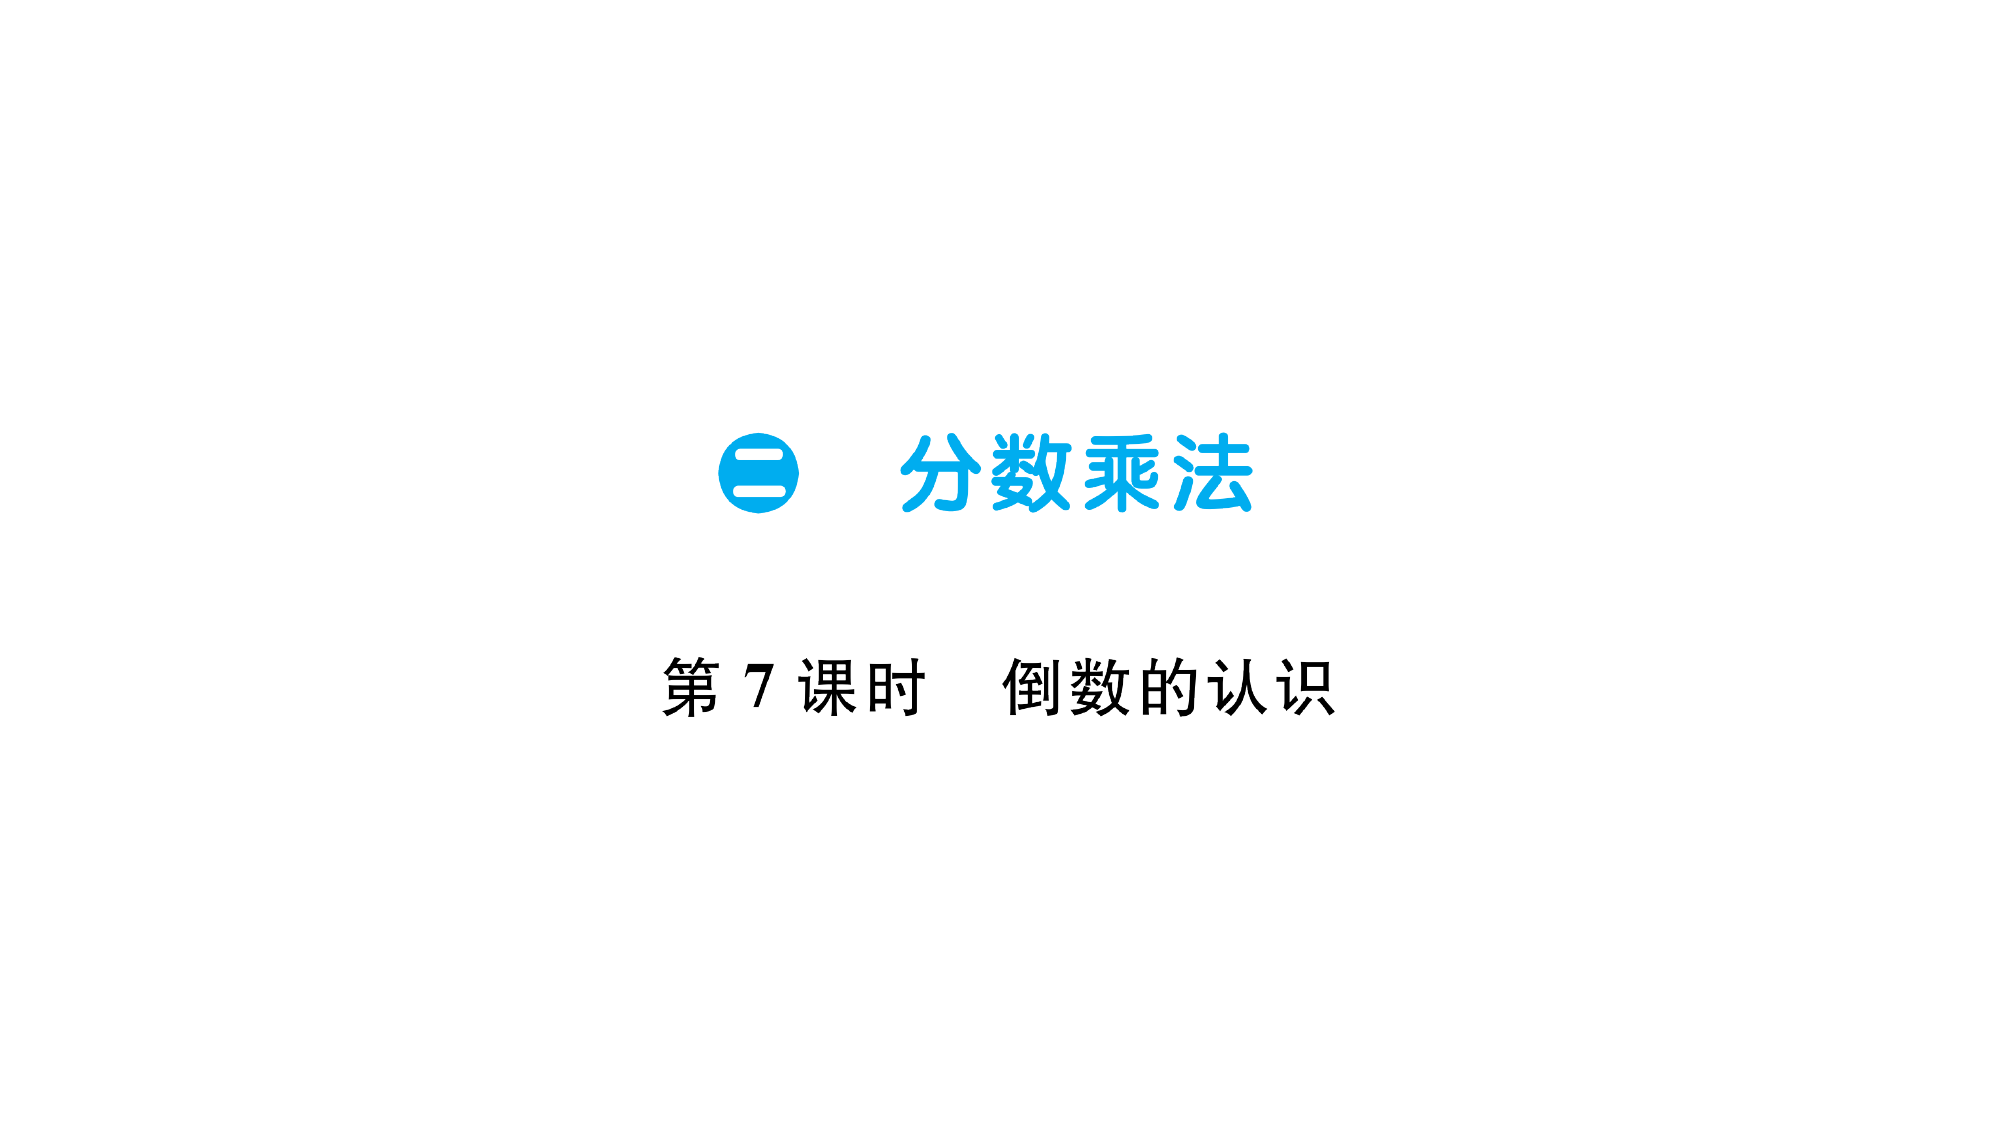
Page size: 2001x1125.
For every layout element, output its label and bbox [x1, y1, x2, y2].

picture [714, 414, 1285, 521]
picture [657, 631, 1342, 732]
